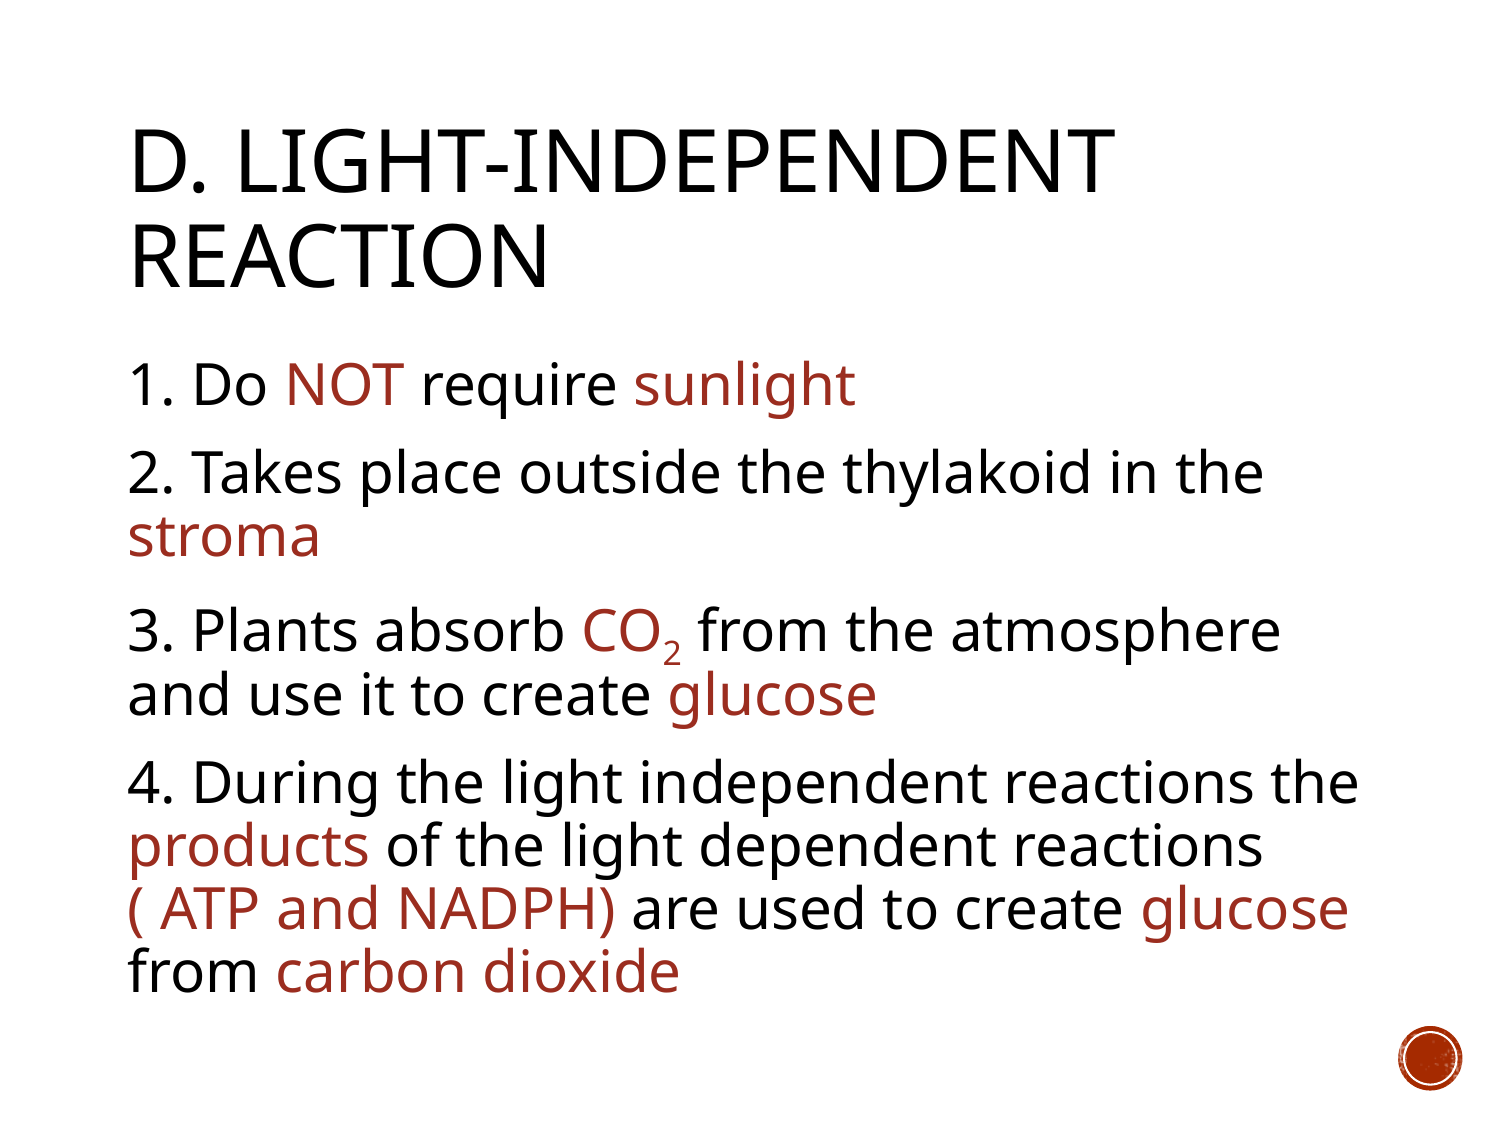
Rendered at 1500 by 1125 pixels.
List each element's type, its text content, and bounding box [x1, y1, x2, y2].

title D. Light-Independent Reaction [112, 79, 1388, 344]
list 1. Do NOT require sunlight 2. Takes place outside the thylakoid in the stroma 3. Plants absorb CO2 from the atmosphere and use it to create glucose 4. During the light independent reactions the products of the light dependent reactions ( ATP and NADPH) are used to create glucose from carbon dioxide [112, 348, 1388, 1013]
